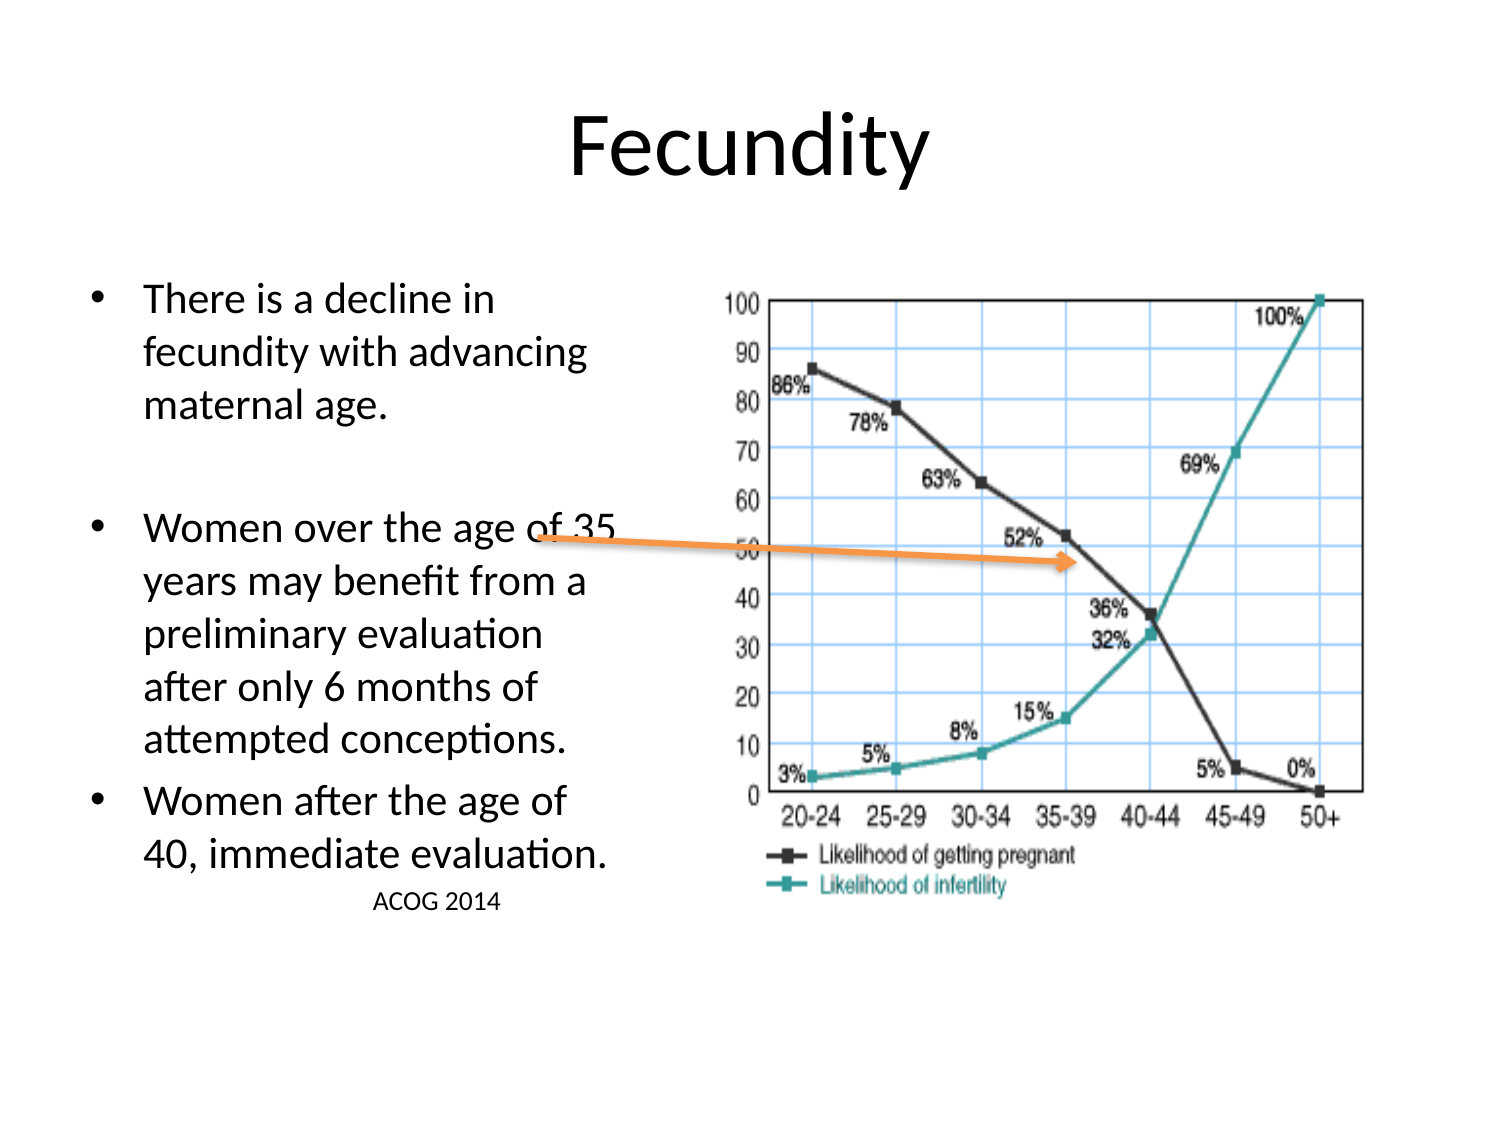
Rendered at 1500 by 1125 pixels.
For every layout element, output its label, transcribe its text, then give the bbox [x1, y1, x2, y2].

title Fecundity [75, 45, 1425, 233]
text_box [537, 537, 1078, 563]
picture [674, 224, 1413, 963]
list There is a decline in fecundity with advancing maternal age. Women over the age of 35 years may benefit from a preliminary evaluation after only 6 months of attempted conceptions. Women after the age of 40, immediate evaluation. ACOG 2014 [75, 262, 638, 1005]
